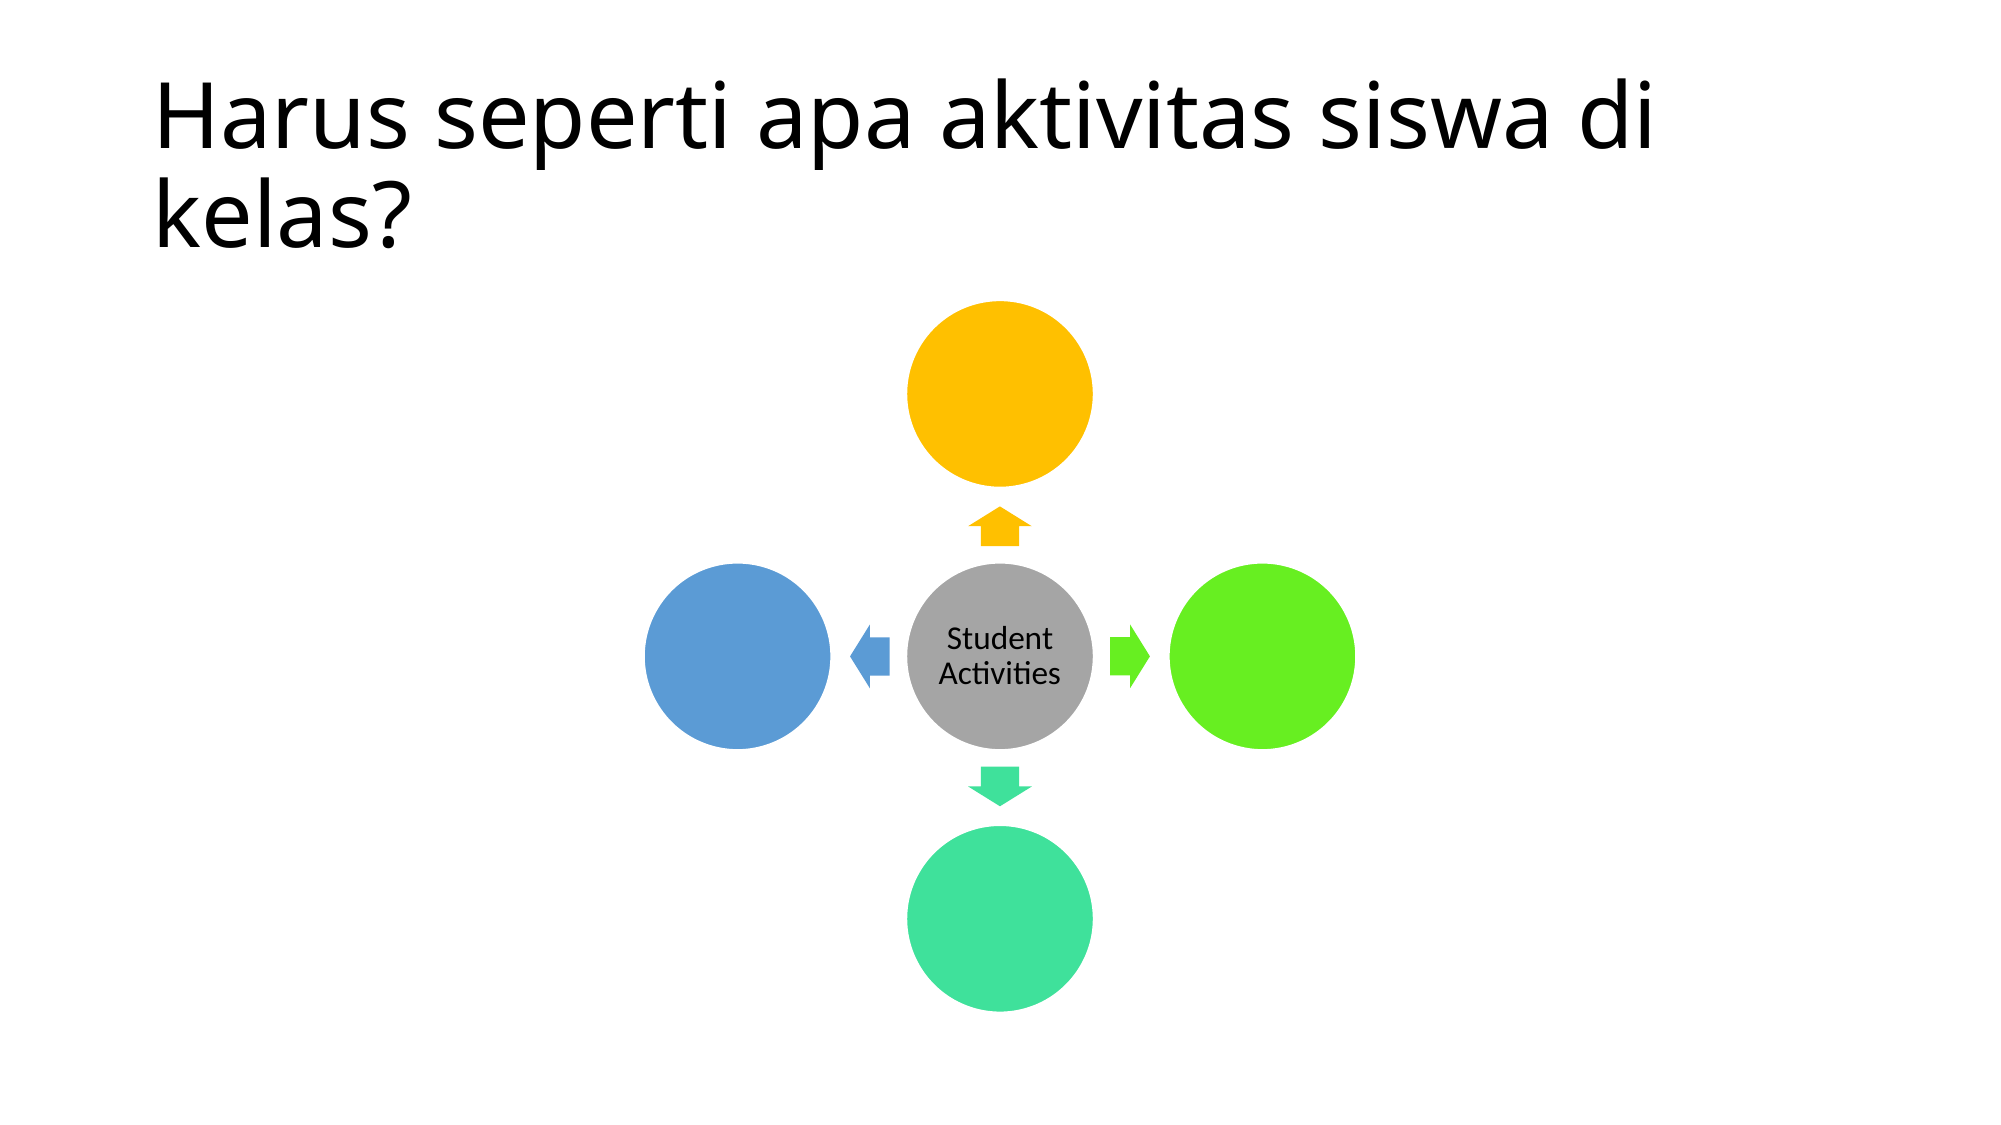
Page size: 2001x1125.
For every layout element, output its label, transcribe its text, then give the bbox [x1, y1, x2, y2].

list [137, 299, 1863, 1014]
title Harus seperti apa aktivitas siswa di kelas? [137, 59, 1863, 278]
